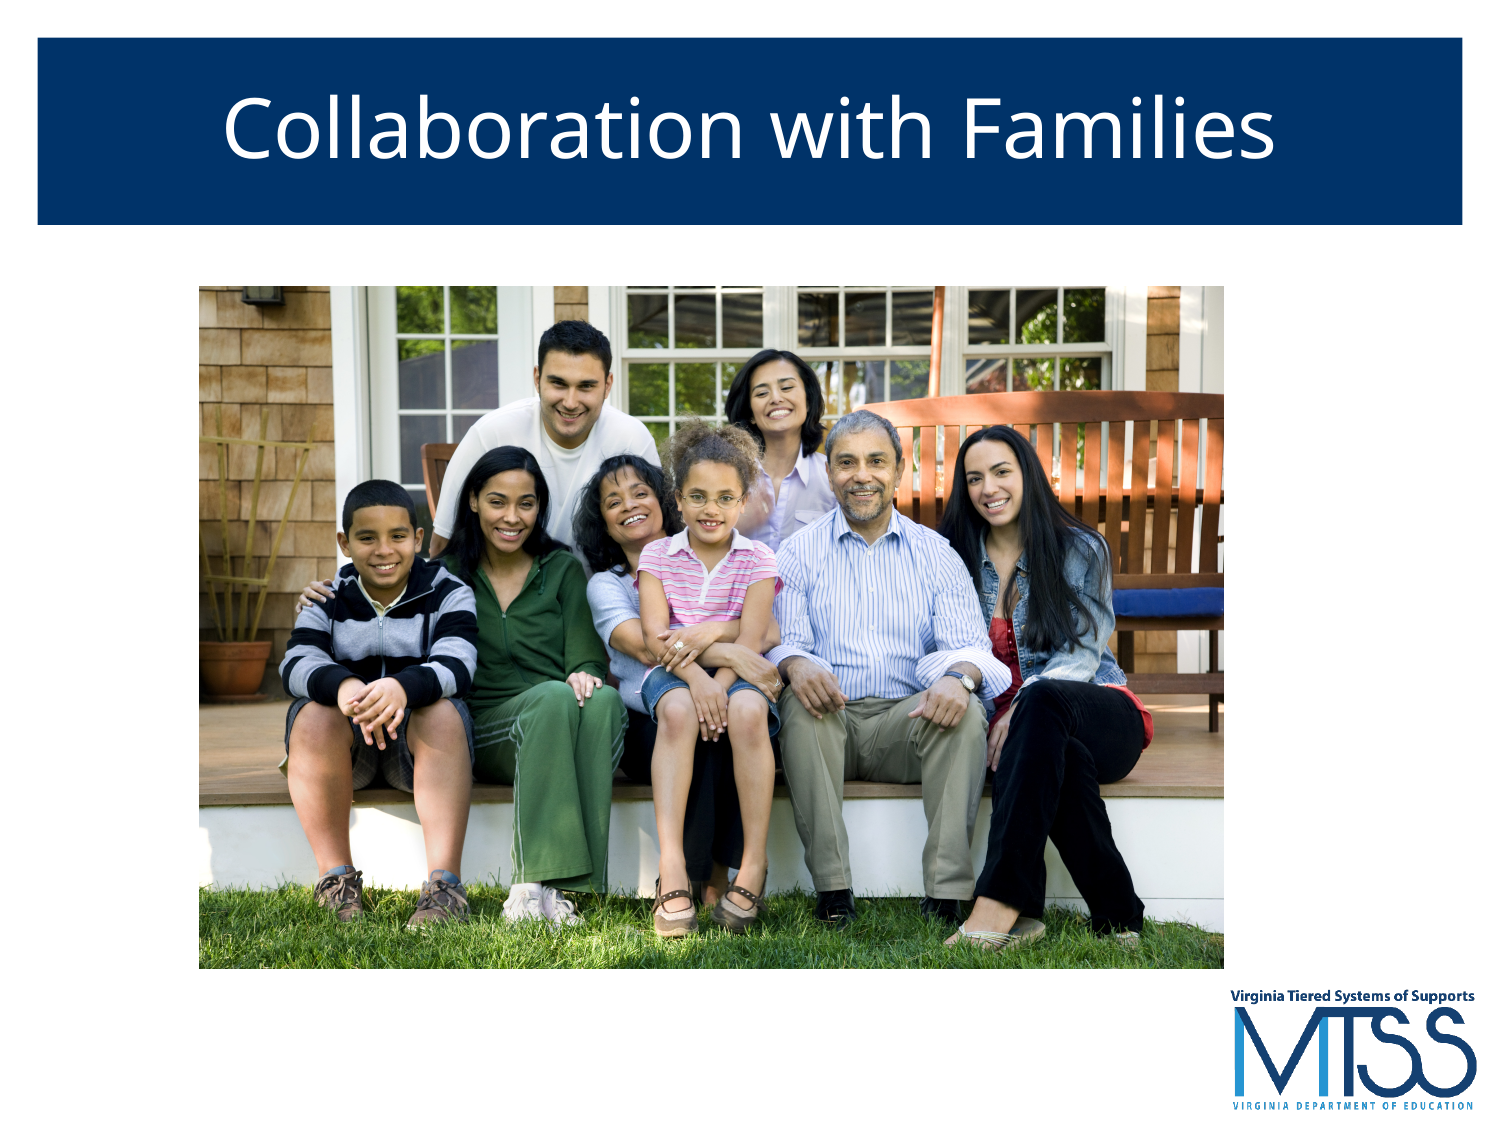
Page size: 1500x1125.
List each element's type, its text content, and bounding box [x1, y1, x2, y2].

picture [199, 285, 1225, 970]
title Collaboration with Families [37, 37, 1463, 225]
picture [1224, 985, 1481, 1115]
